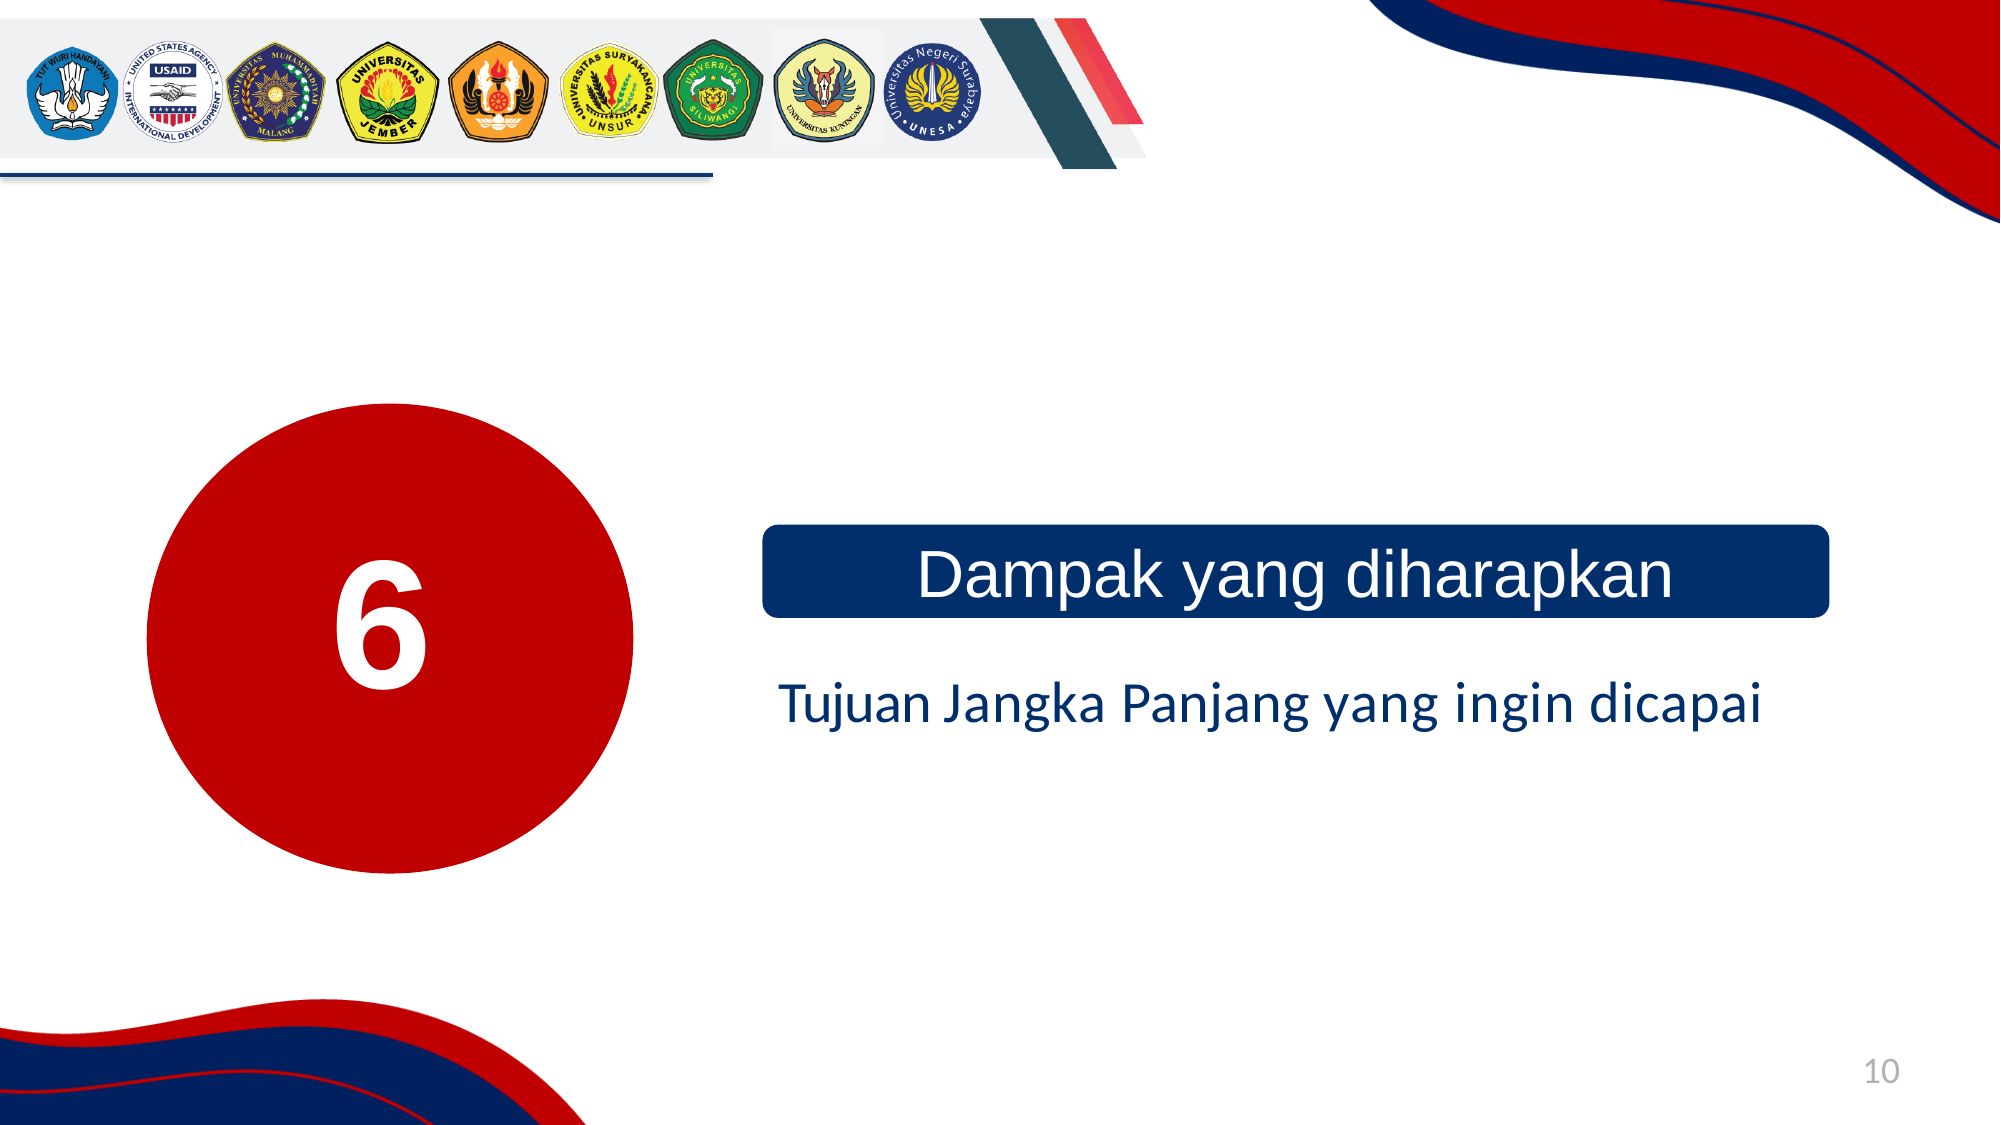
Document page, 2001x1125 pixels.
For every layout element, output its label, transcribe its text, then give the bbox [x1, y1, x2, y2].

text_box 6 [328, 503, 452, 726]
text_box [146, 403, 634, 874]
picture [0, 0, 2000, 1125]
title Tujuan Jangka Panjang yang ingin dicapai [776, 638, 1816, 842]
slide_number 10 [1440, 1046, 1900, 1103]
text_box Dampak yang diharapkan [760, 522, 1832, 620]
